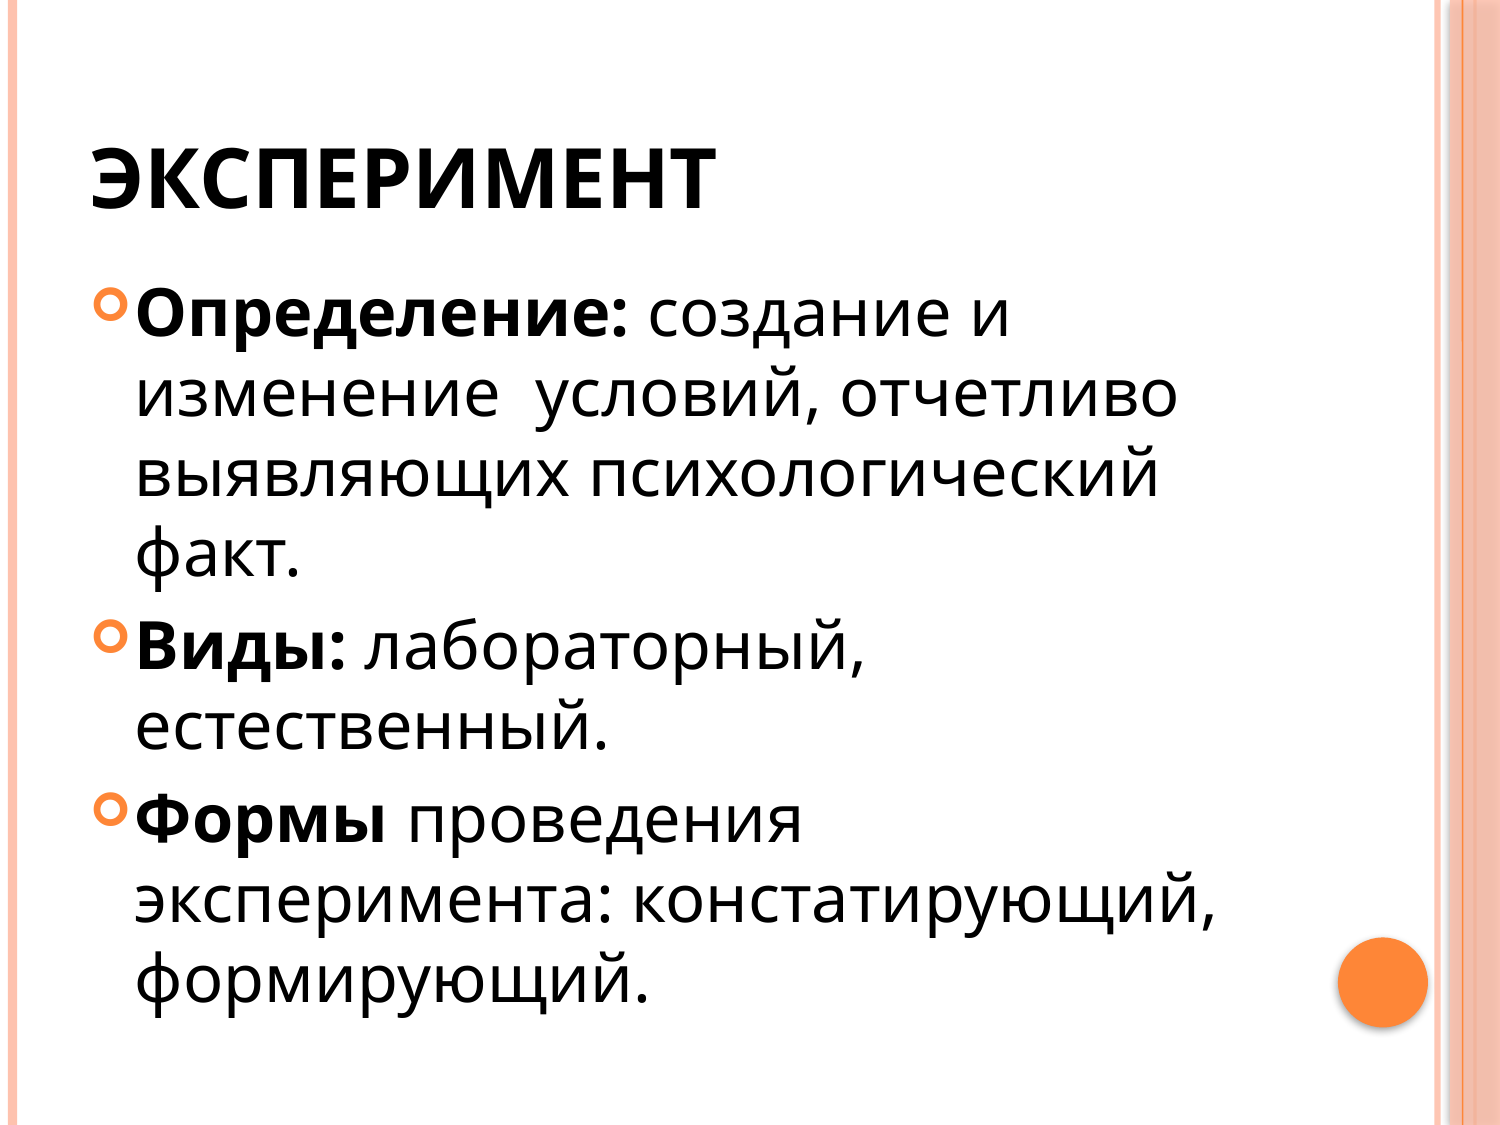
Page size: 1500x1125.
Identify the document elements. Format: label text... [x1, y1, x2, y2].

list Определение: создание и изменение условий, отчетливо выявляющих психологический факт. Виды: лабораторный, естественный. Формы проведения эксперимента: констатирующий, формирующий. [75, 262, 1300, 1062]
title Эксперимент [75, 45, 1300, 233]
